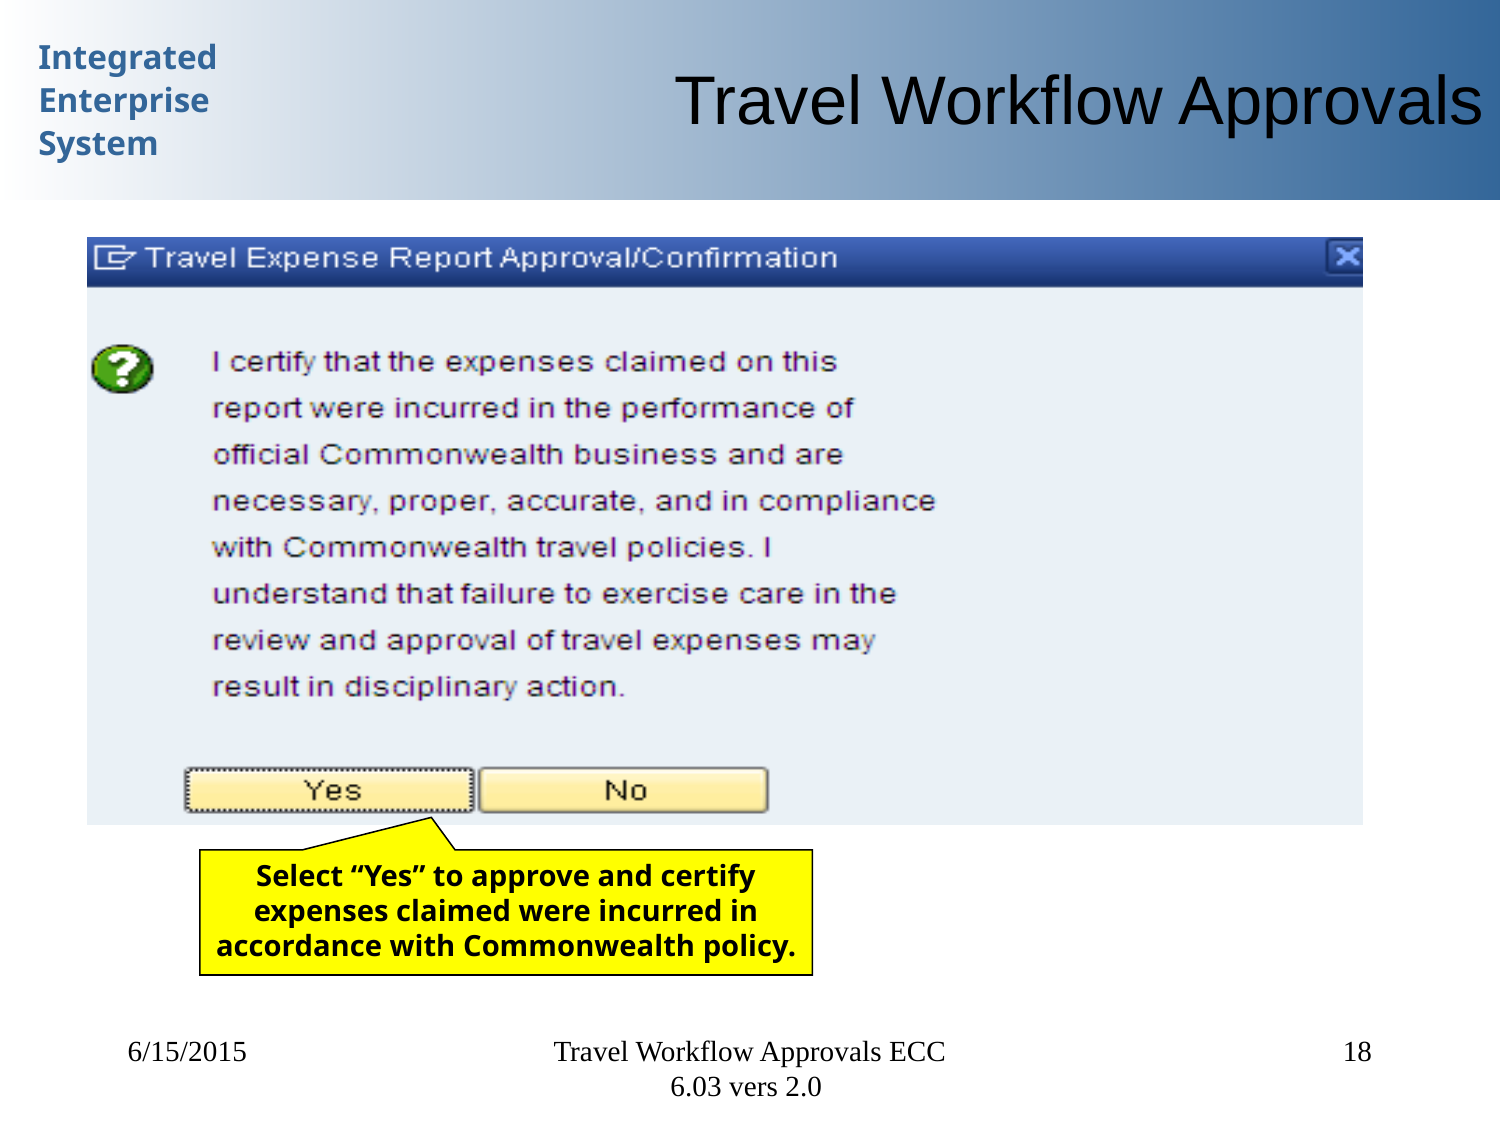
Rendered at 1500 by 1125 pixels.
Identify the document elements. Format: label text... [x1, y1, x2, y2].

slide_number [112, 1024, 426, 1101]
picture [87, 237, 1363, 826]
title Travel Workflow Approvals [275, 31, 1500, 163]
slide_number 18 [1074, 1024, 1388, 1101]
text_box Select “Yes” to approve and certify expenses claimed were incurred in accordance with Commonwealth policy. [199, 833, 813, 976]
footer Travel Workflow Approvals ECC 6.03 vers 2.0 [512, 1024, 988, 1101]
